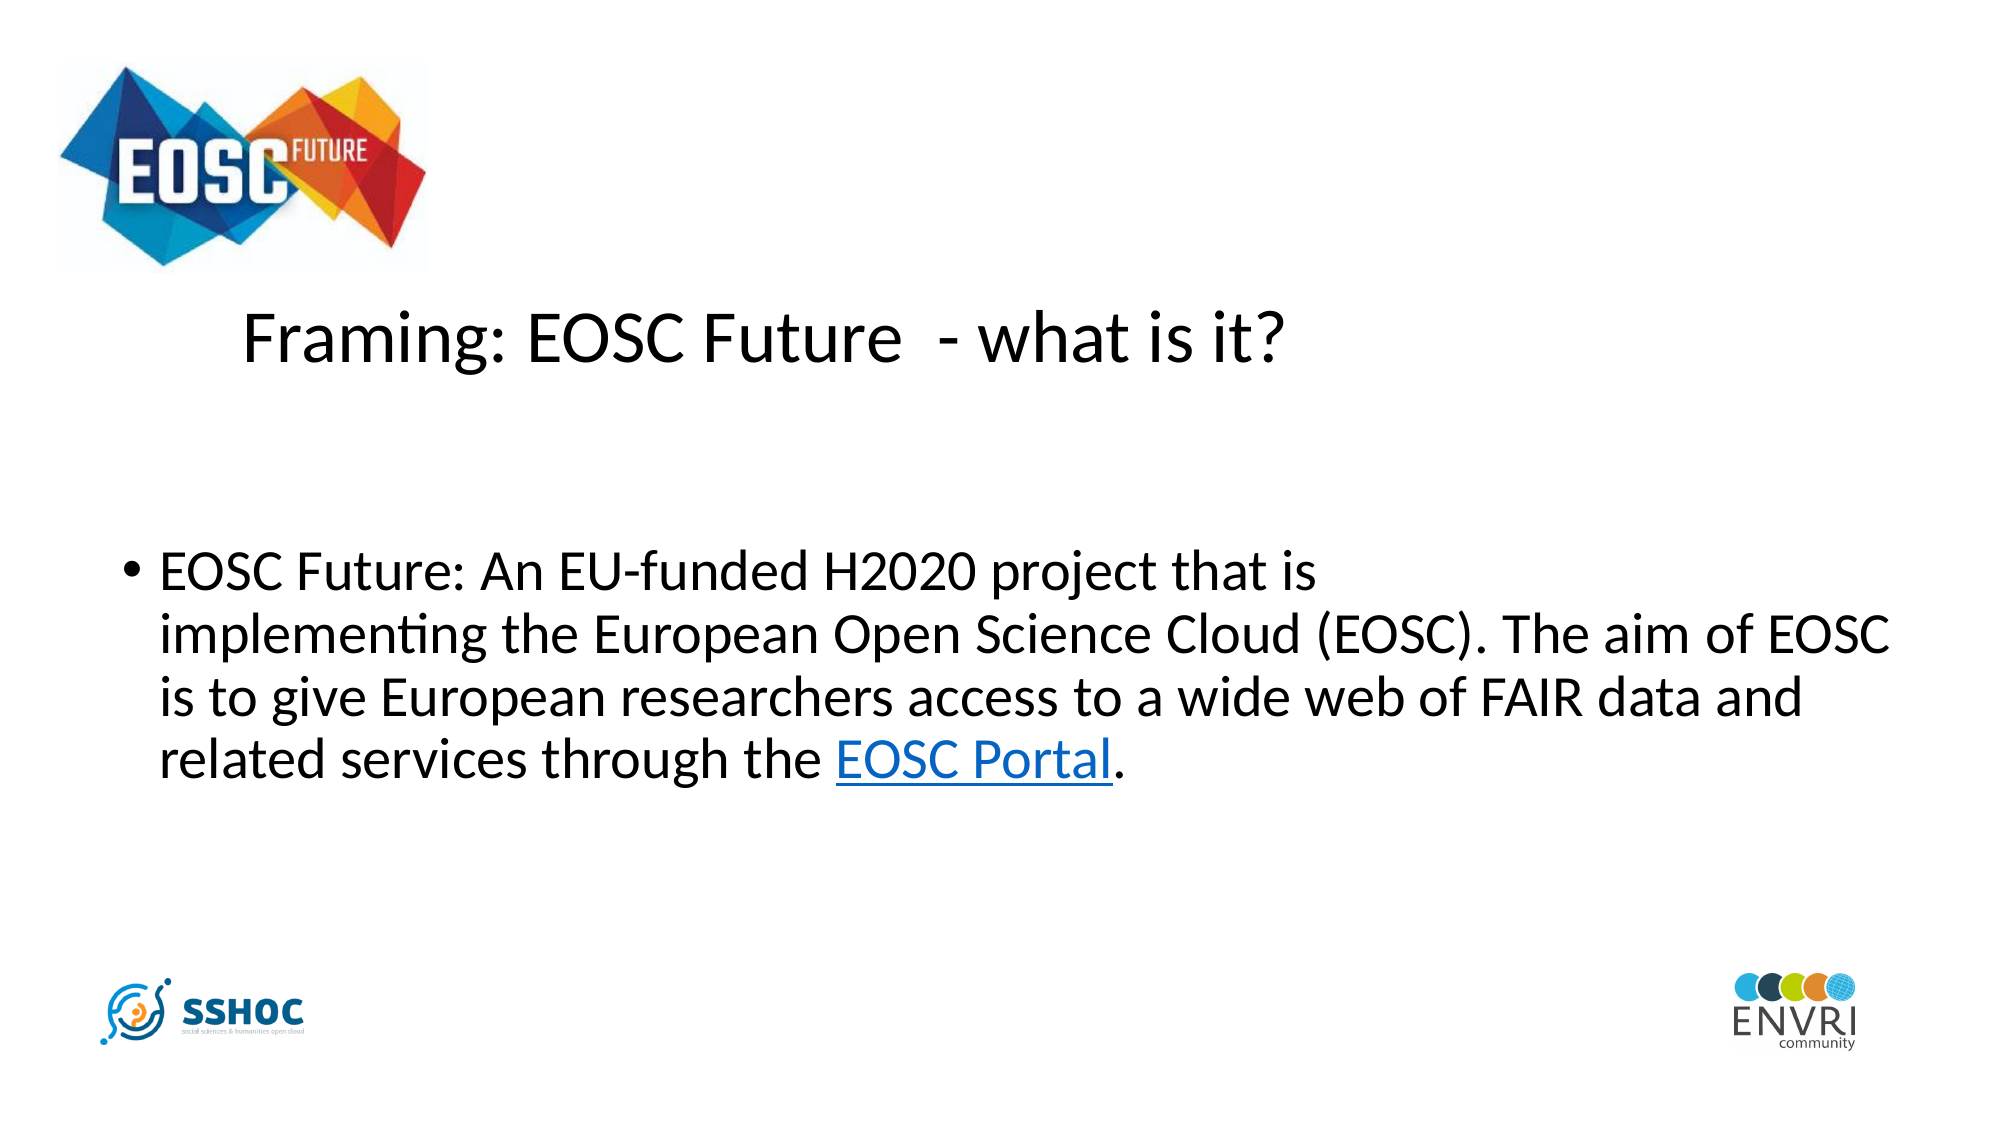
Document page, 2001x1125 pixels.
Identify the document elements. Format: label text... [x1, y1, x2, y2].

list EOSC Future: An EU-funded H2020 project that is implementing the European Open Science Cloud (EOSC). The aim of EOSC is to give European researchers access to a wide web of FAIR data and related services through the EOSC Portal. [106, 486, 1916, 1125]
picture [100, 978, 304, 1045]
picture [1734, 973, 1855, 1051]
title Framing: EOSC Future - what is it? [55, 230, 1459, 446]
picture [55, 62, 435, 273]
